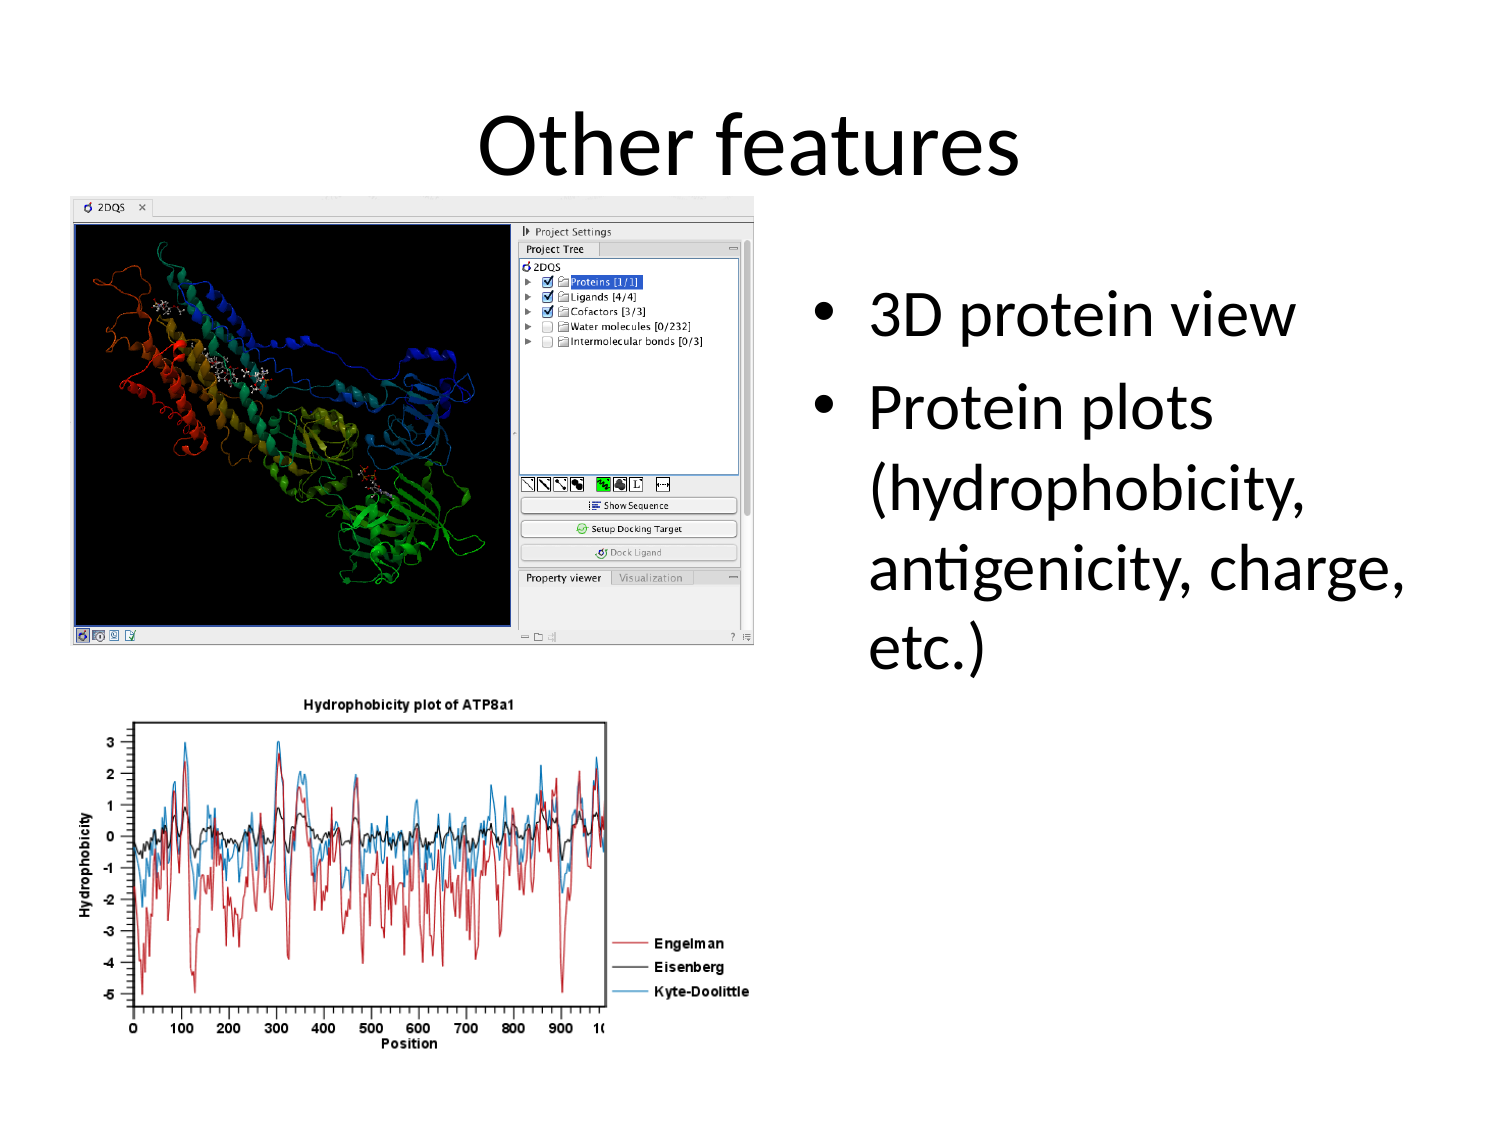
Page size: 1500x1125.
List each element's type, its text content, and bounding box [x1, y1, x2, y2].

title Other features [75, 45, 1425, 233]
picture [70, 676, 755, 1070]
picture [70, 196, 755, 646]
list 3D protein view Protein plots (hydrophobicity, antigenicity, charge, etc.) [797, 262, 1425, 1005]
